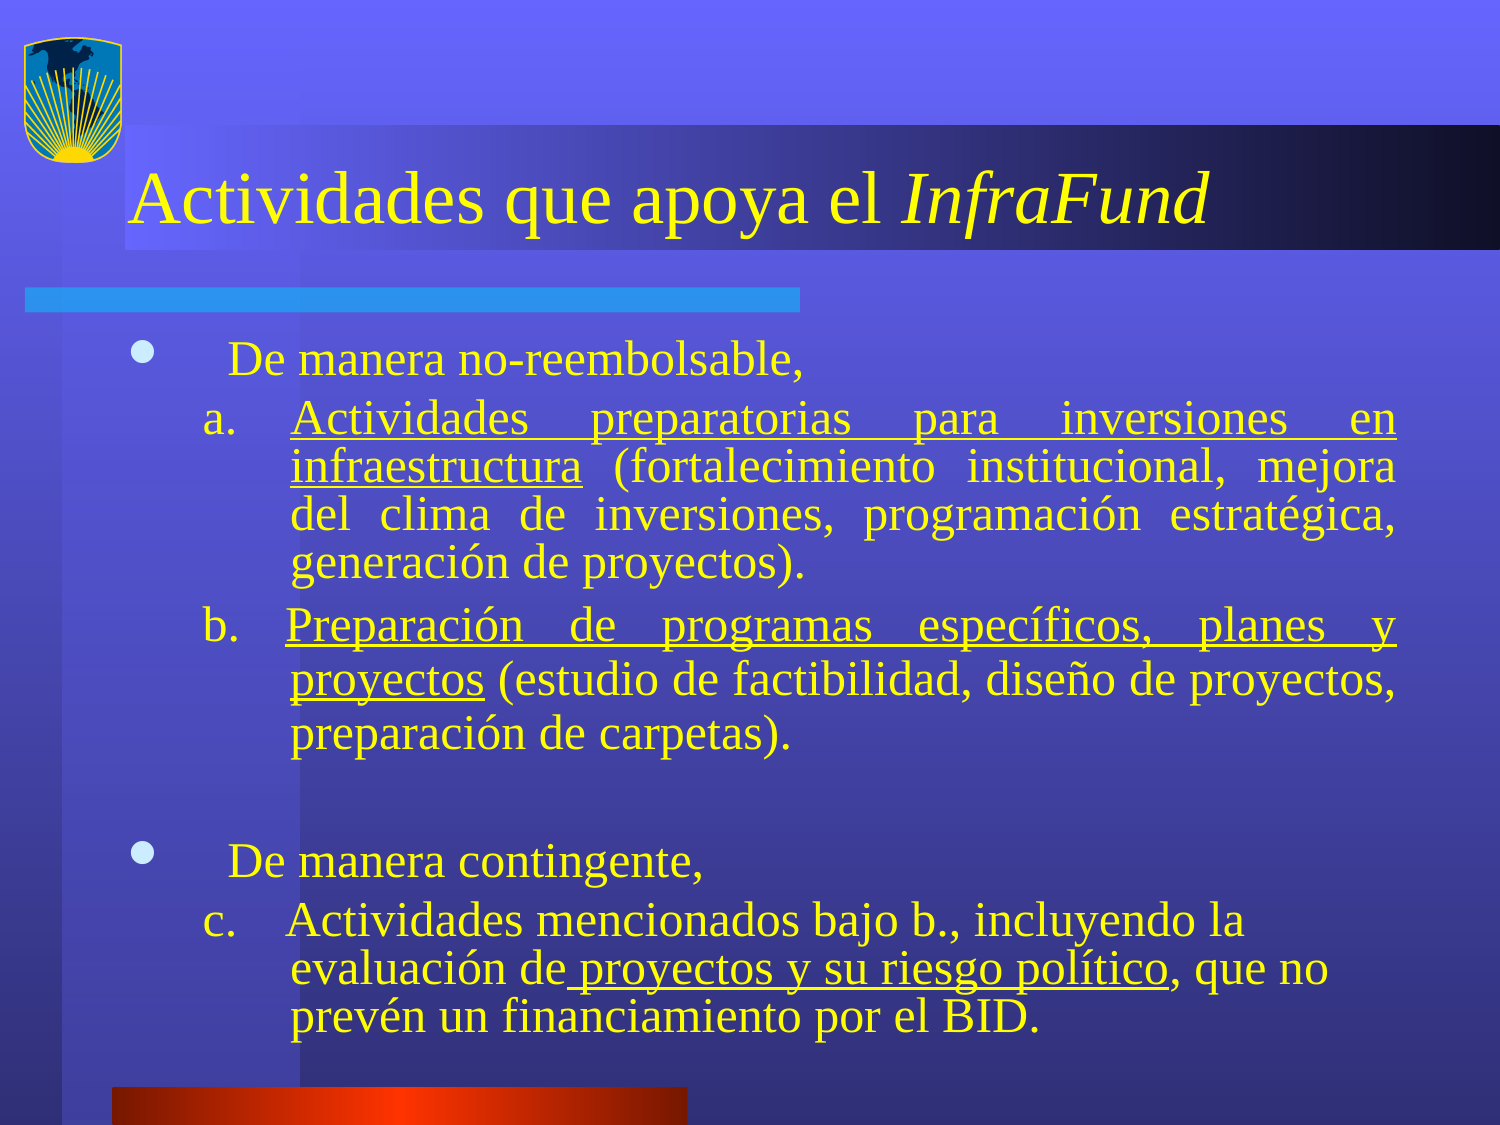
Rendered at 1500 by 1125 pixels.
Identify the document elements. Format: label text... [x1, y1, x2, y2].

picture [24, 37, 122, 163]
title Actividades que apoya el InfraFund [112, 99, 1388, 288]
list De manera no-reembolsable, Actividades preparatorias para inversiones en infraestructura (fortalecimiento institucional, mejora del clima de inversiones, programación estratégica, generación de proyectos). b. Preparación de programas específicos, planes y proyectos (estudio de factibilidad, diseño de proyectos, preparación de carpetas). De manera contingente, c. Actividades mencionados bajo b., incluyendo la evaluación de proyectos y su riesgo político, que no prevén un financiamiento por el BID. [112, 324, 1413, 1051]
